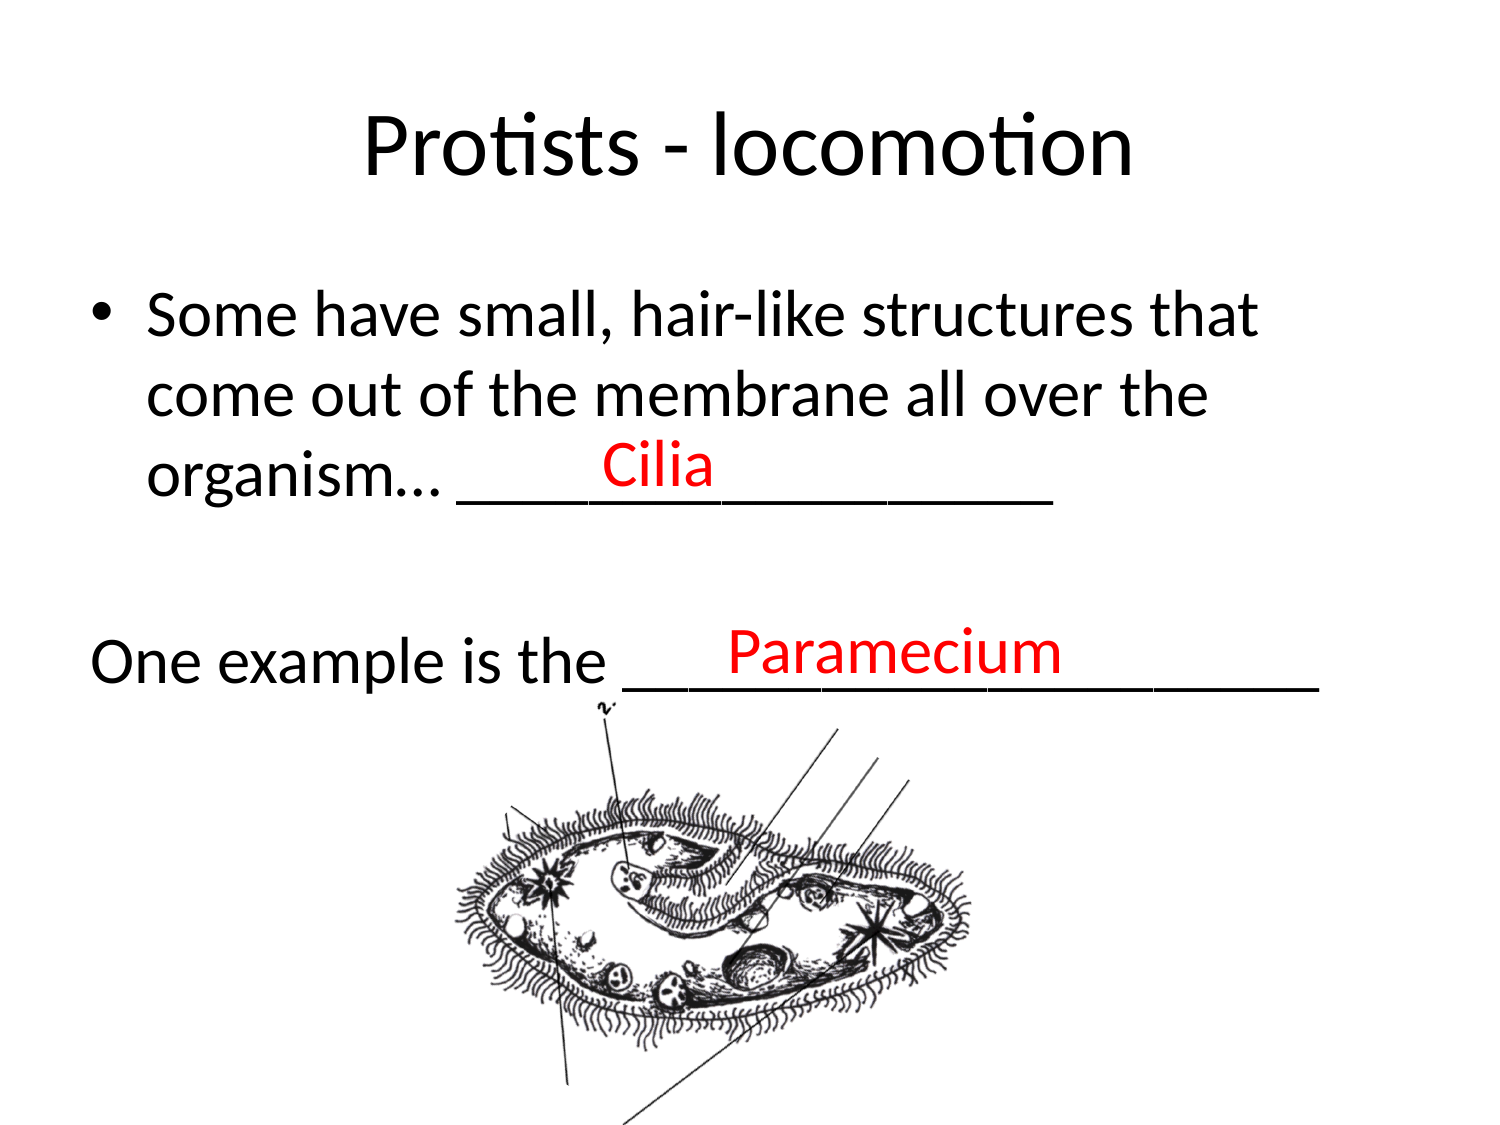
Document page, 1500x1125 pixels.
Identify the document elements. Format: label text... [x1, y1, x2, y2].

text_box Paramecium [712, 599, 1125, 695]
list Some have small, hair-like structures that come out of the membrane all over the organism… __________________ One example is the _____________________ [75, 262, 1425, 738]
title Protists - locomotion [75, 45, 1425, 233]
text_box Cilia [587, 412, 1000, 508]
picture [399, 686, 1027, 1125]
